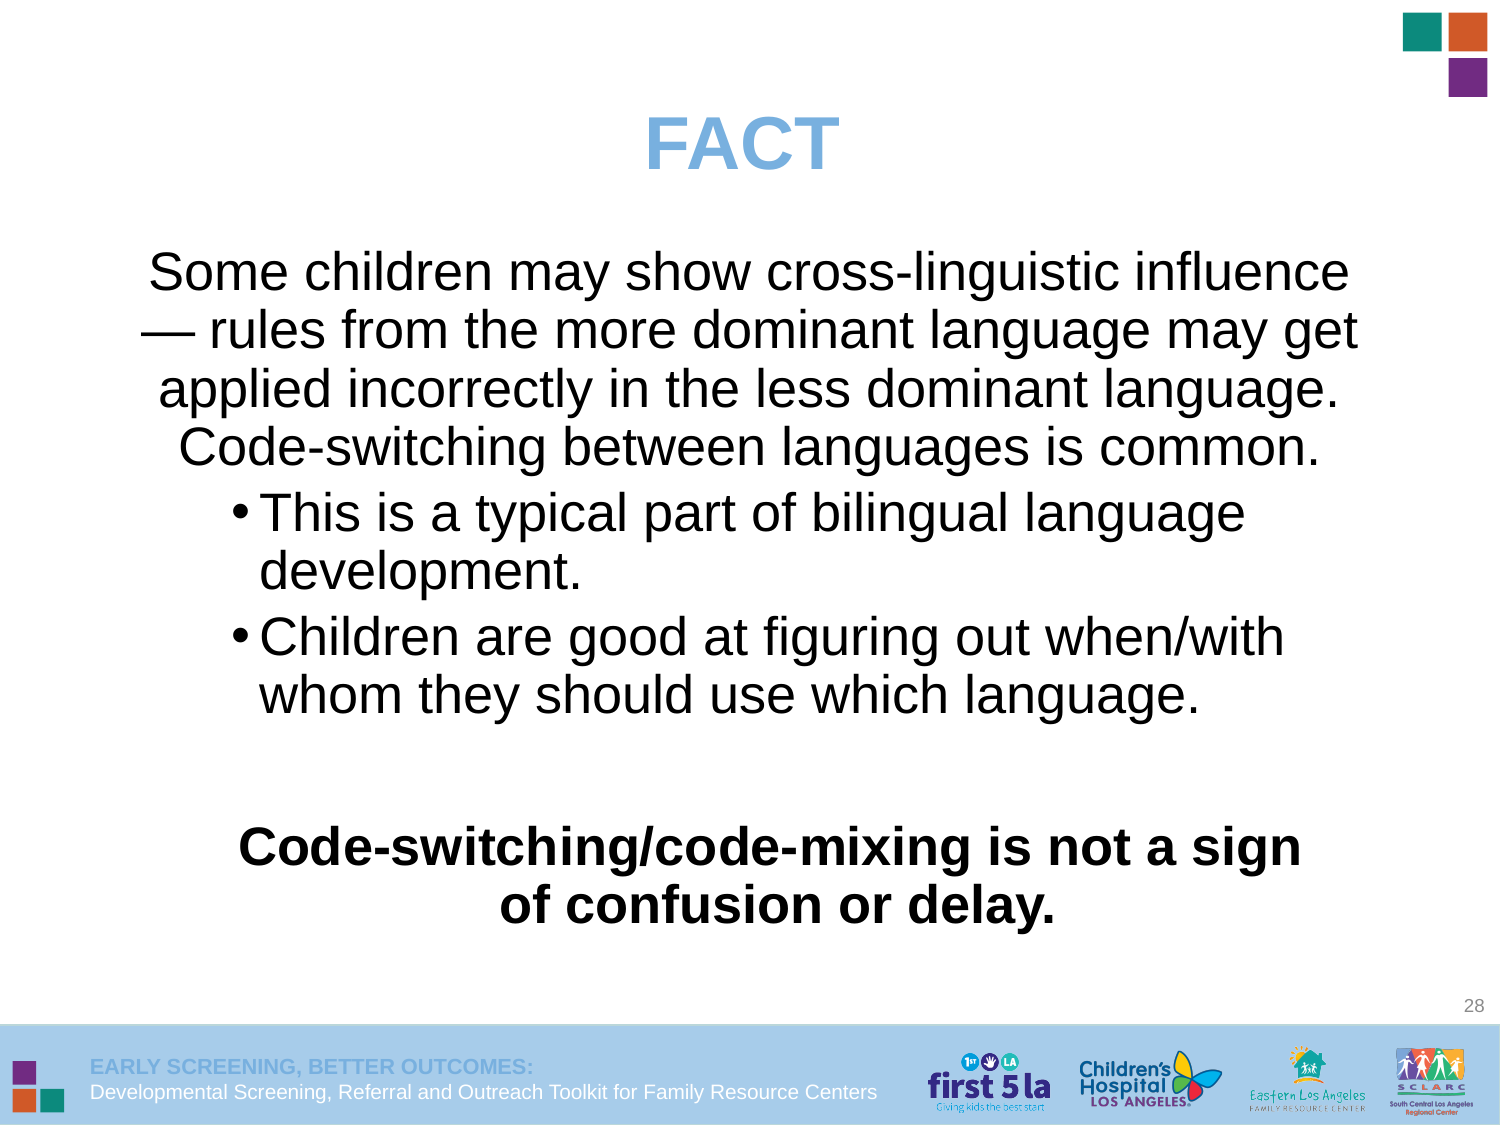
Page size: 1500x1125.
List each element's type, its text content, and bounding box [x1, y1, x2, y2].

picture [1245, 1041, 1371, 1118]
picture [1390, 1048, 1473, 1117]
slide_number 28 [1162, 975, 1500, 1035]
picture [920, 1046, 1058, 1123]
list Some children may show cross-linguistic influence — rules from the more dominant language may get applied incorrectly in the less dominant language. Code-switching between languages is common. This is a typical part of bilingual language development. Children are good at figuring out when/with whom they should use which language. Code-switching/code-mixing is not a sign of confusion or delay. [103, 236, 1397, 950]
title FACT [348, 97, 1152, 236]
picture [1078, 1049, 1224, 1108]
